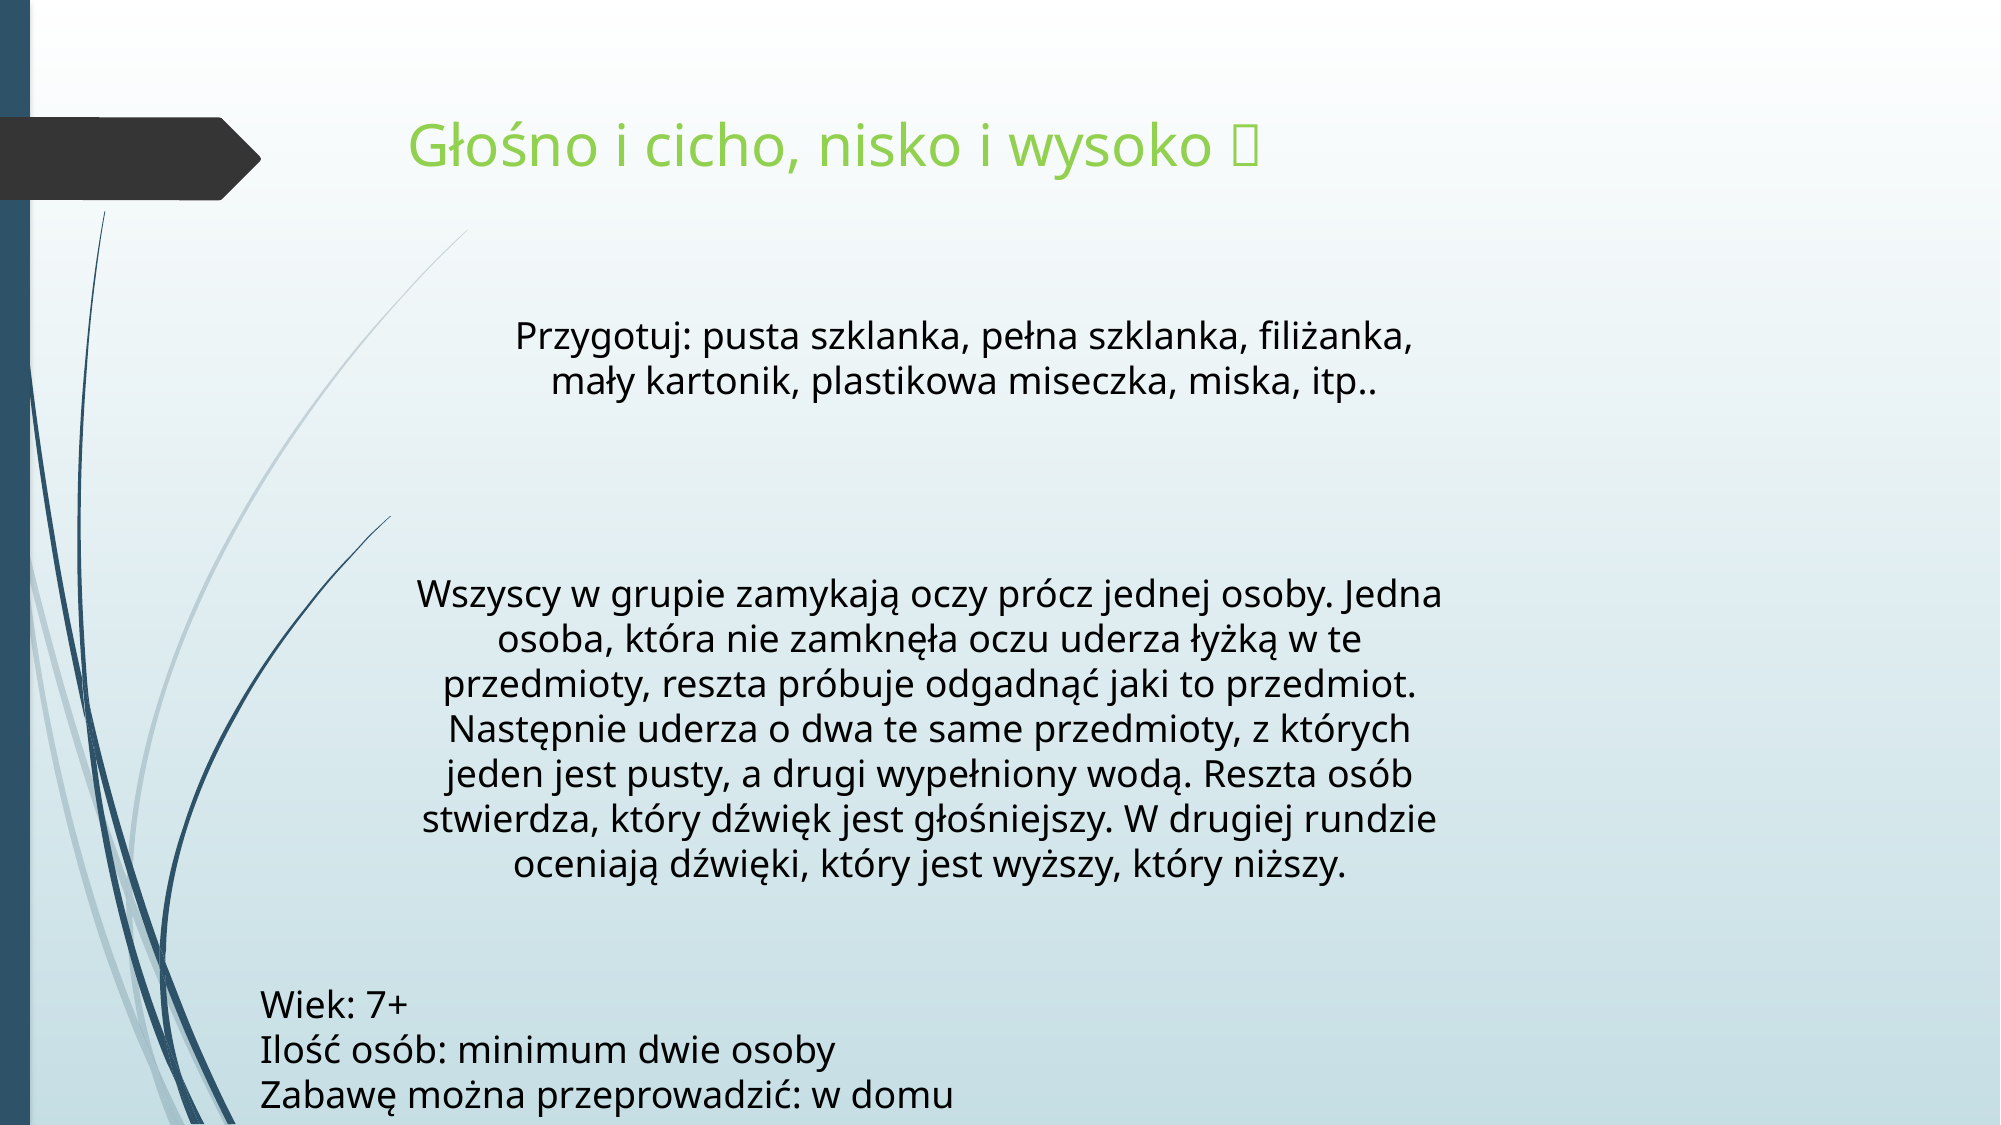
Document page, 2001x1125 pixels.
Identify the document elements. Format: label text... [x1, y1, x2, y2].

text_box Wiek: 7+ Ilość osób: minimum dwie osoby Zabawę można przeprowadzić: w domu [245, 973, 1246, 1124]
text_box Głośno i cicho, nisko i wysoko  [392, 100, 1279, 186]
text_box Wszyscy w grupie zamykają oczy prócz jednej osoby. Jedna osoba, która nie zamknęła oczu uderza łyżką w te przedmioty, reszta próbuje odgadnąć jaki to przedmiot. Następnie uderza o dwa te same przedmioty, z których jeden jest pusty, a drugi wypełniony wodą. Reszta osób stwierdza, który dźwięk jest głośniejszy. W drugiej rundzie oceniają dźwięki, który jest wyższy, który niższy. [396, 562, 1465, 893]
text_box Przygotuj: pusta szklanka, pełna szklanka, filiżanka, mały kartonik, plastikowa miseczka, miska, itp.. [464, 304, 1465, 410]
